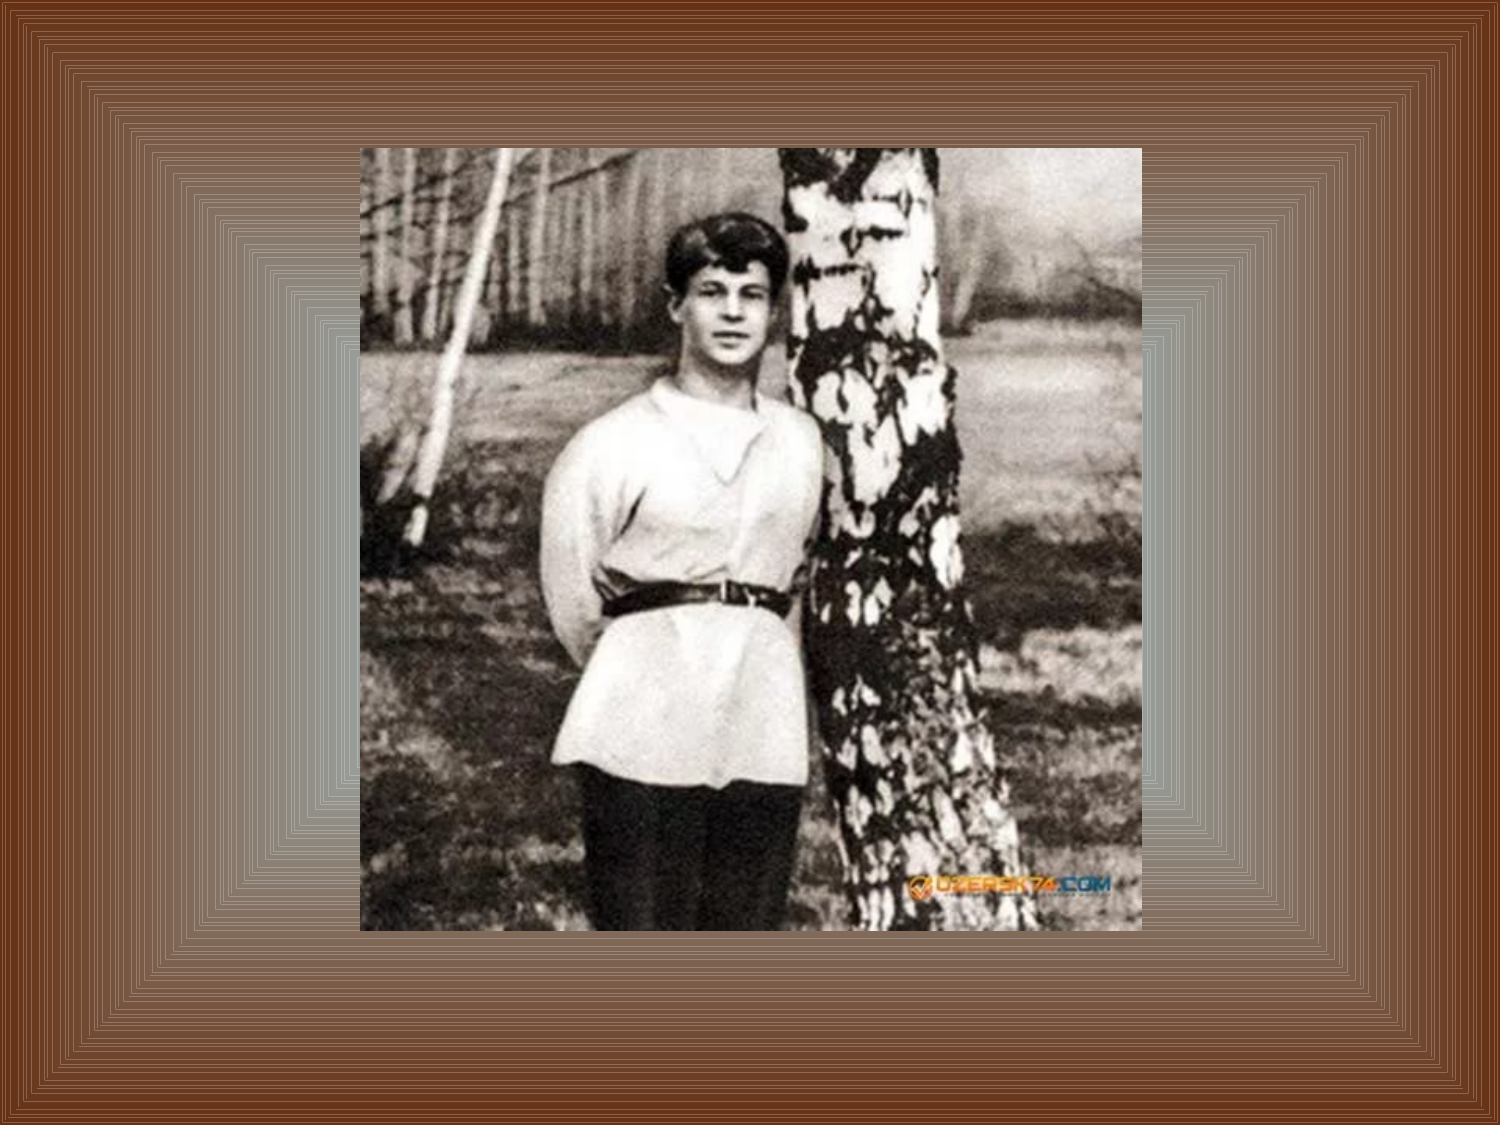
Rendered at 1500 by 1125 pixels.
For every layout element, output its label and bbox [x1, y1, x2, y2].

picture [359, 148, 1142, 931]
